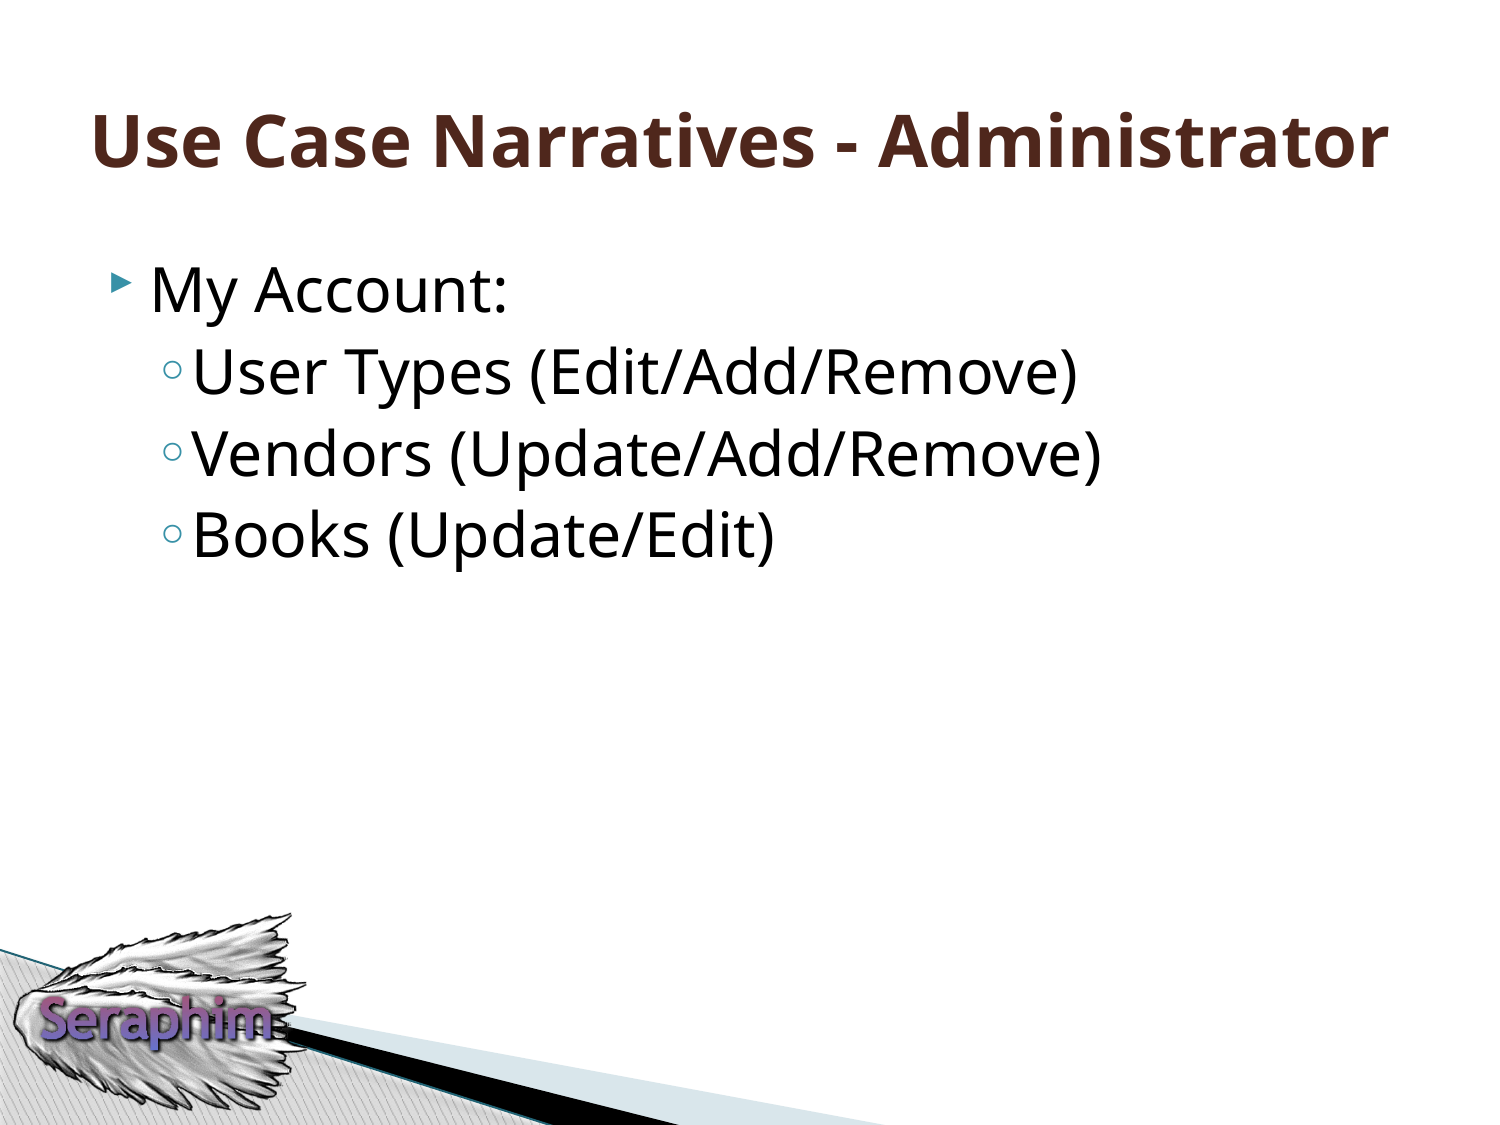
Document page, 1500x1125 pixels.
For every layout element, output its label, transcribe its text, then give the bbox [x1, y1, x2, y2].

title Use Case Narratives - Administrator [75, 45, 1425, 233]
picture [12, 912, 310, 1112]
list My Account: User Types (Edit/Add/Remove) Vendors (Update/Add/Remove) Books (Update/Edit) [75, 243, 1425, 986]
